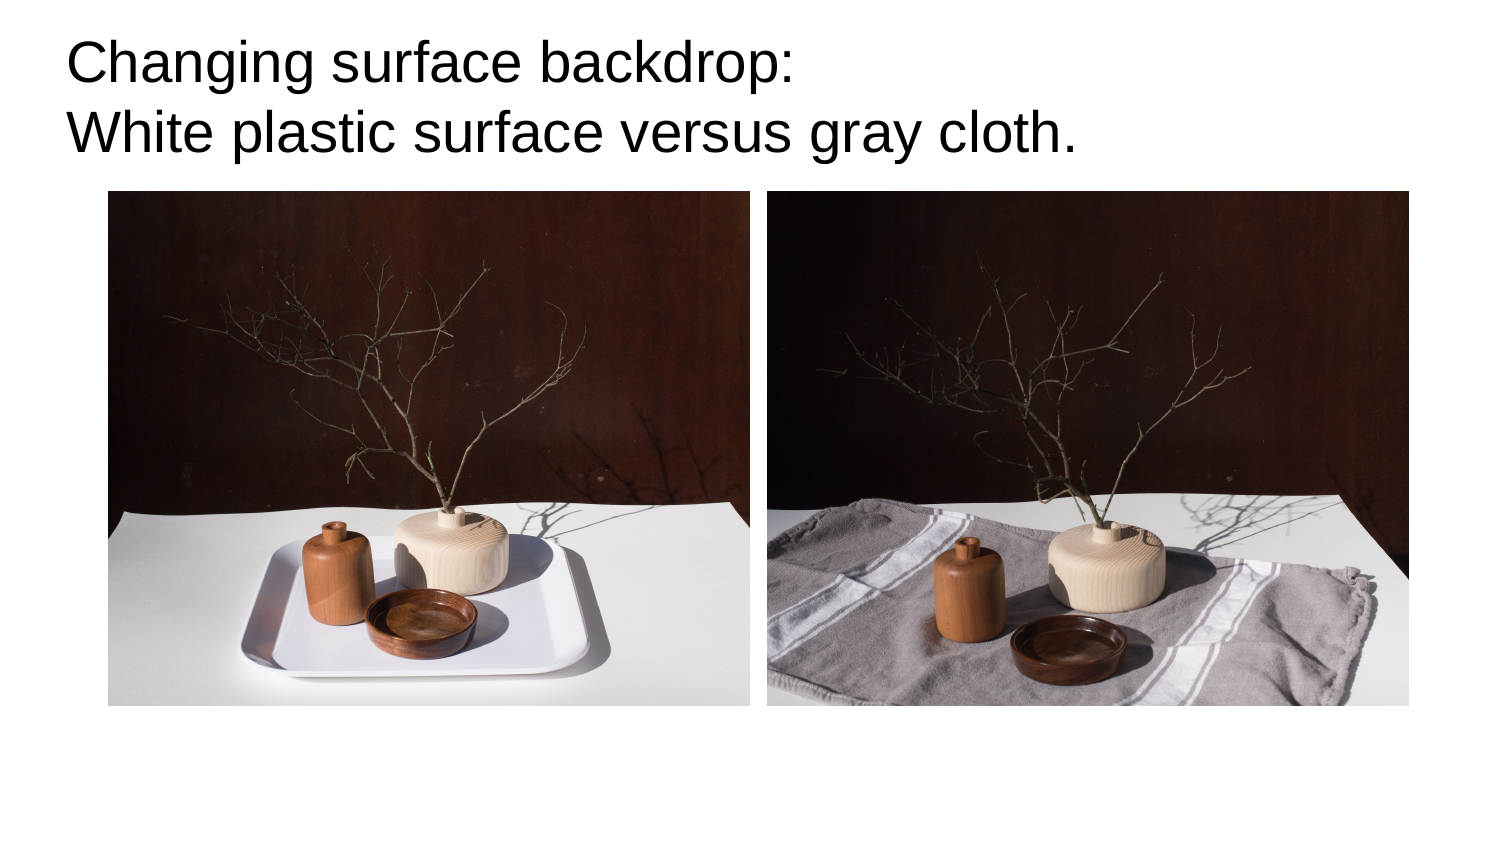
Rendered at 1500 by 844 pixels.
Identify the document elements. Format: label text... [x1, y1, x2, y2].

title Changing surface backdrop: White plastic surface versus gray cloth. [51, 8, 1449, 160]
picture [766, 191, 1409, 706]
picture [108, 191, 751, 706]
